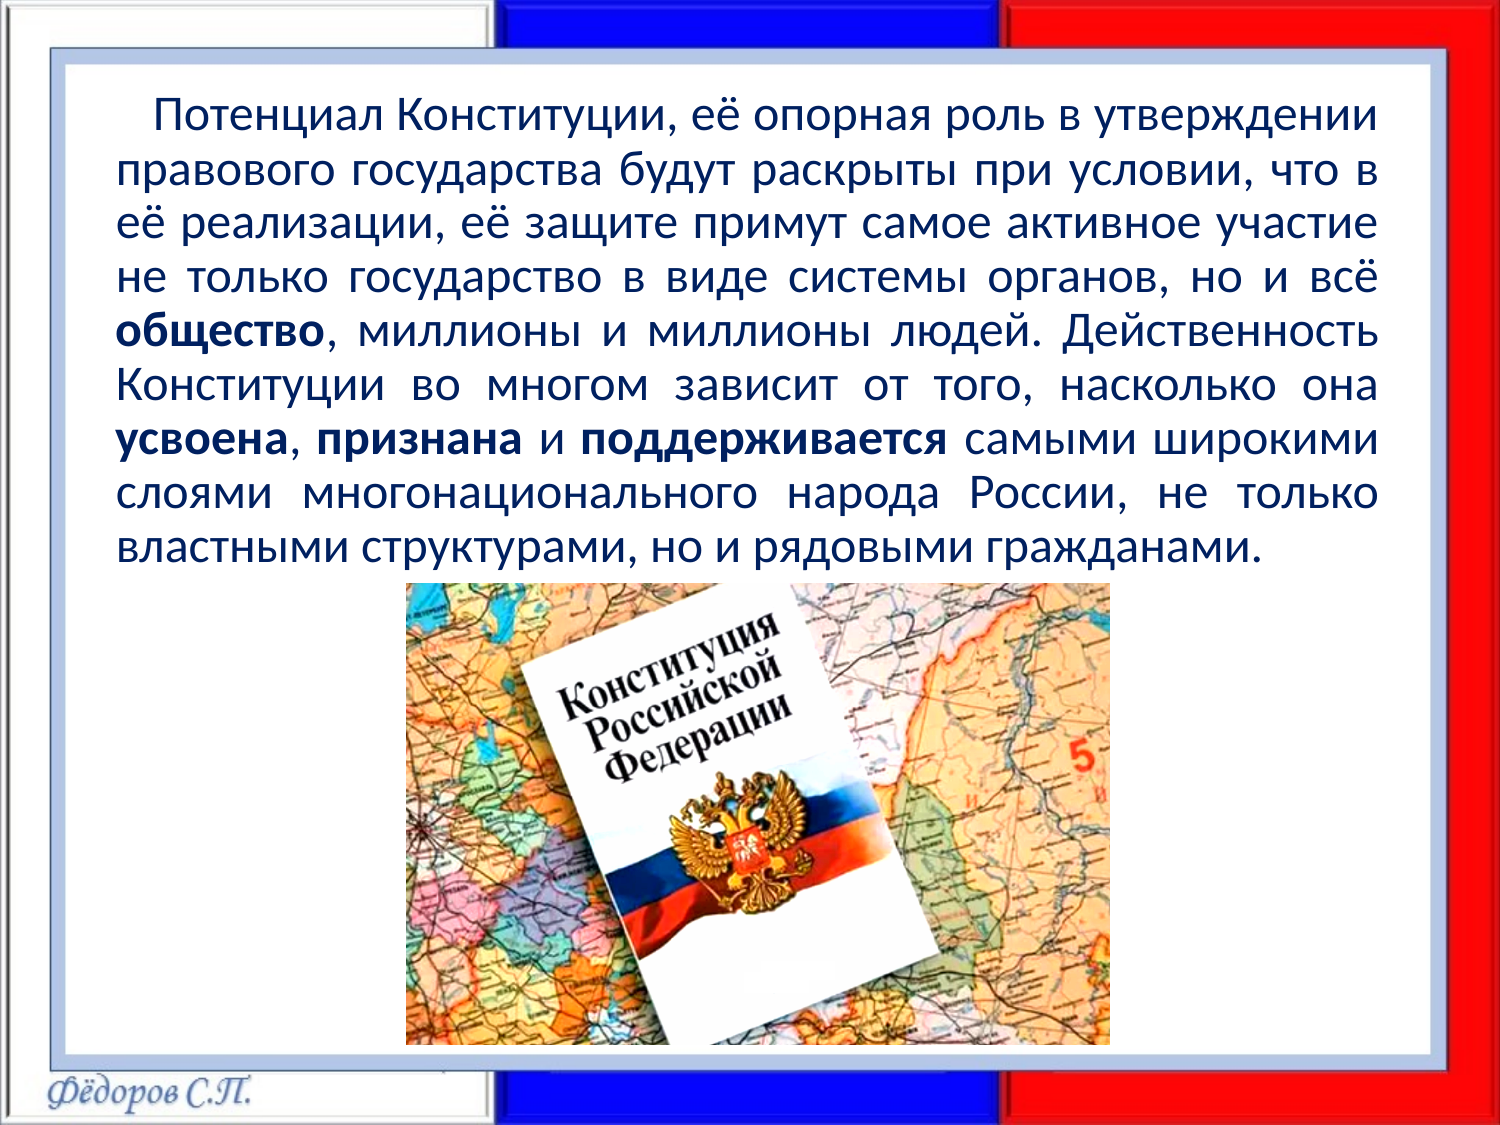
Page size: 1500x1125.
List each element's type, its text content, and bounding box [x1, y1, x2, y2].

picture [0, 0, 1500, 1125]
list Потенциал Конституции, её опорная роль в утверждении правового государства будут раскрыты при условии, что в её реализации, её защите примут самое активное участие не только государство в виде системы органов, но и всё общество, миллионы и миллионы людей. Действенность Конституции во многом зависит от того, насколько она усвоена, признана и поддерживается самыми широкими слоями многонационального народа России, не только властными структурами, но и рядовыми гражданами. [100, 80, 1395, 594]
